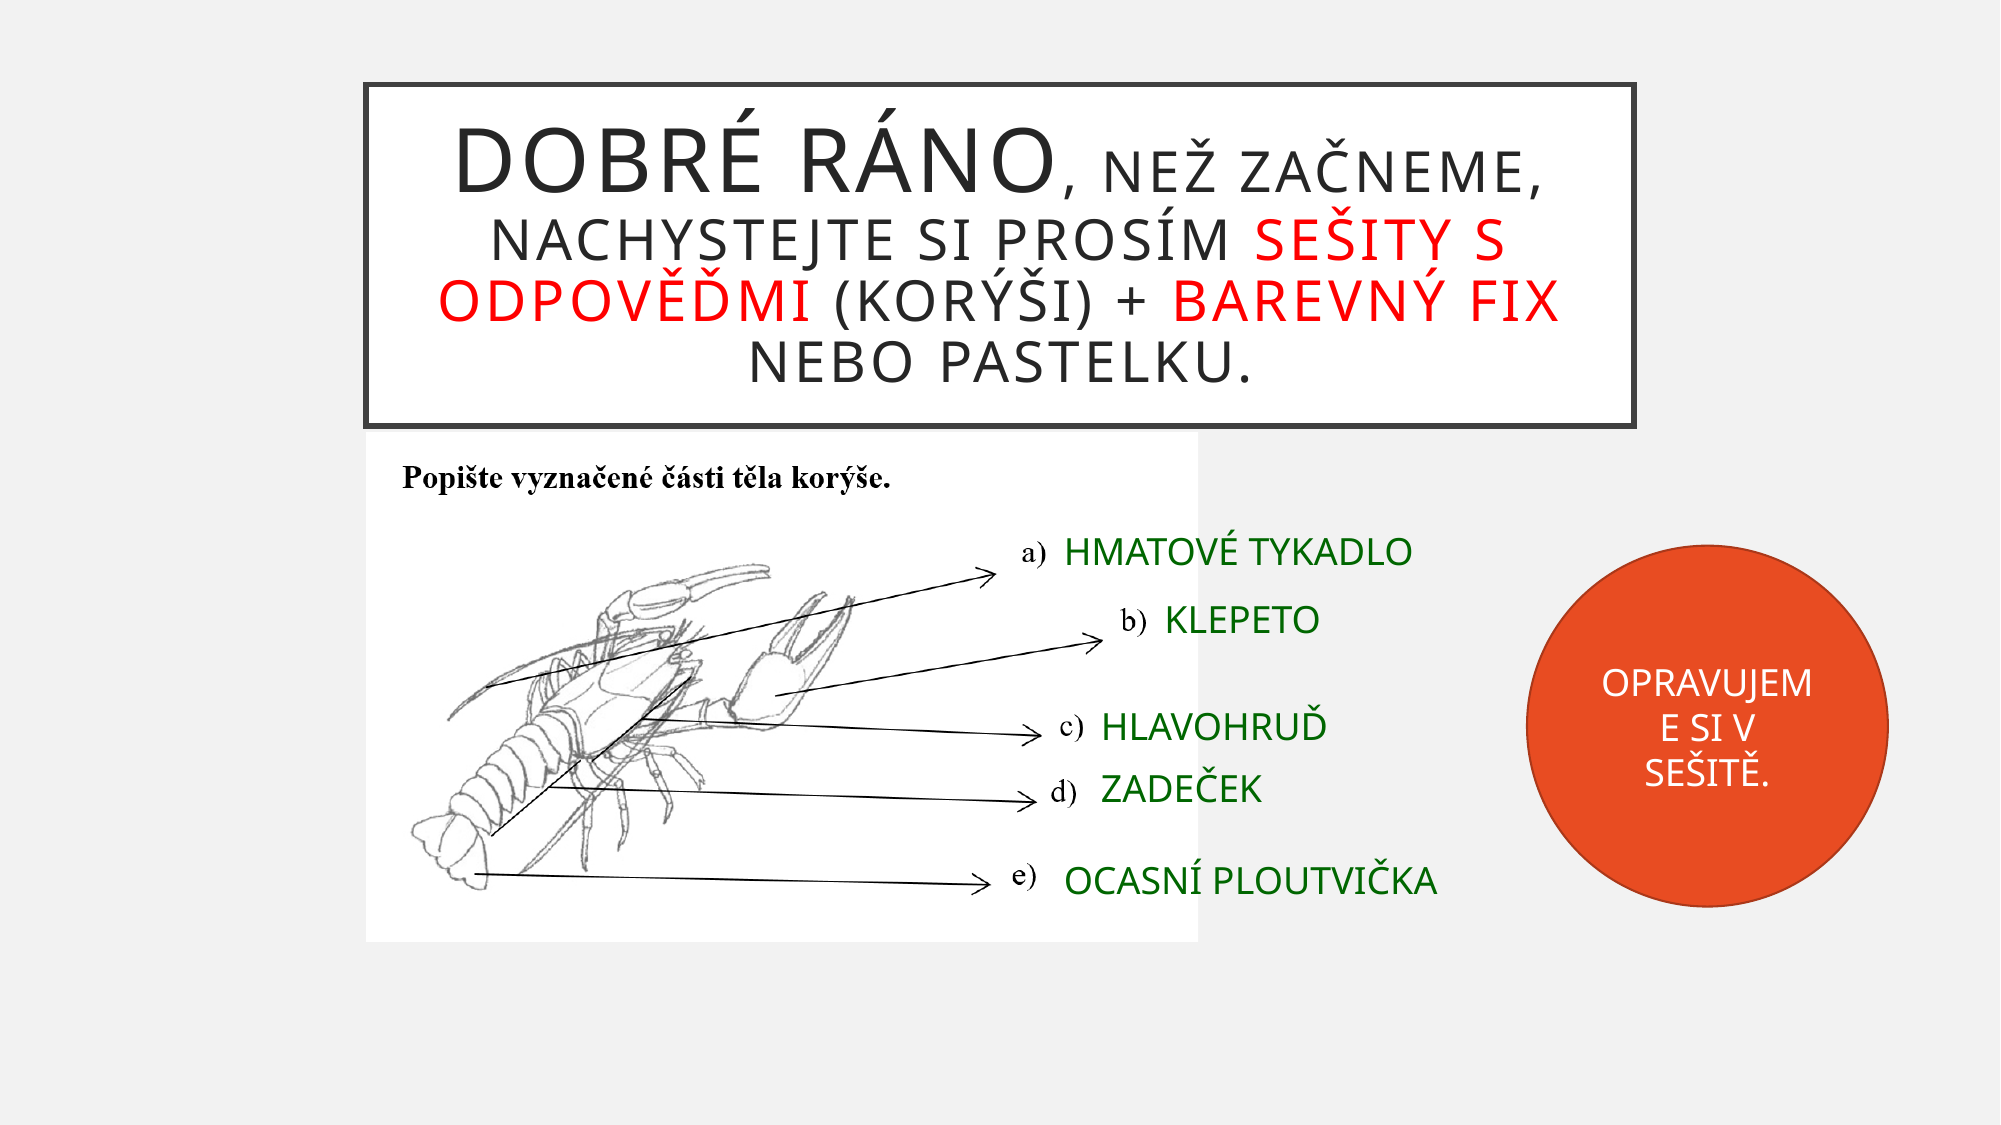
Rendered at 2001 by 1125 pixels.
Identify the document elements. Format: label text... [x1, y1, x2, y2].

text_box OCASNÍ PLOUTVIČKA [1199, 849, 1609, 910]
text_box ZADEČEK [1199, 758, 1371, 818]
picture [365, 432, 1199, 942]
text_box HMATOVÉ TYKADLO [1199, 520, 1488, 581]
title DOBRÉ RÁNO, NEŽ ZAČNEME, NACHYSTEJTE SI PROSÍM SEŠITY S ODPOVĚĎMI (KORÝŠI) + BAREVNÝ FIX NEBO PASTELKU. [363, 82, 1637, 429]
text_box KLEPETO [1199, 588, 1434, 649]
text_box OPRAVUJEME SI V SEŠITĚ. [1525, 544, 1889, 908]
text_box HLAVOHRUĎ [1199, 695, 1371, 756]
